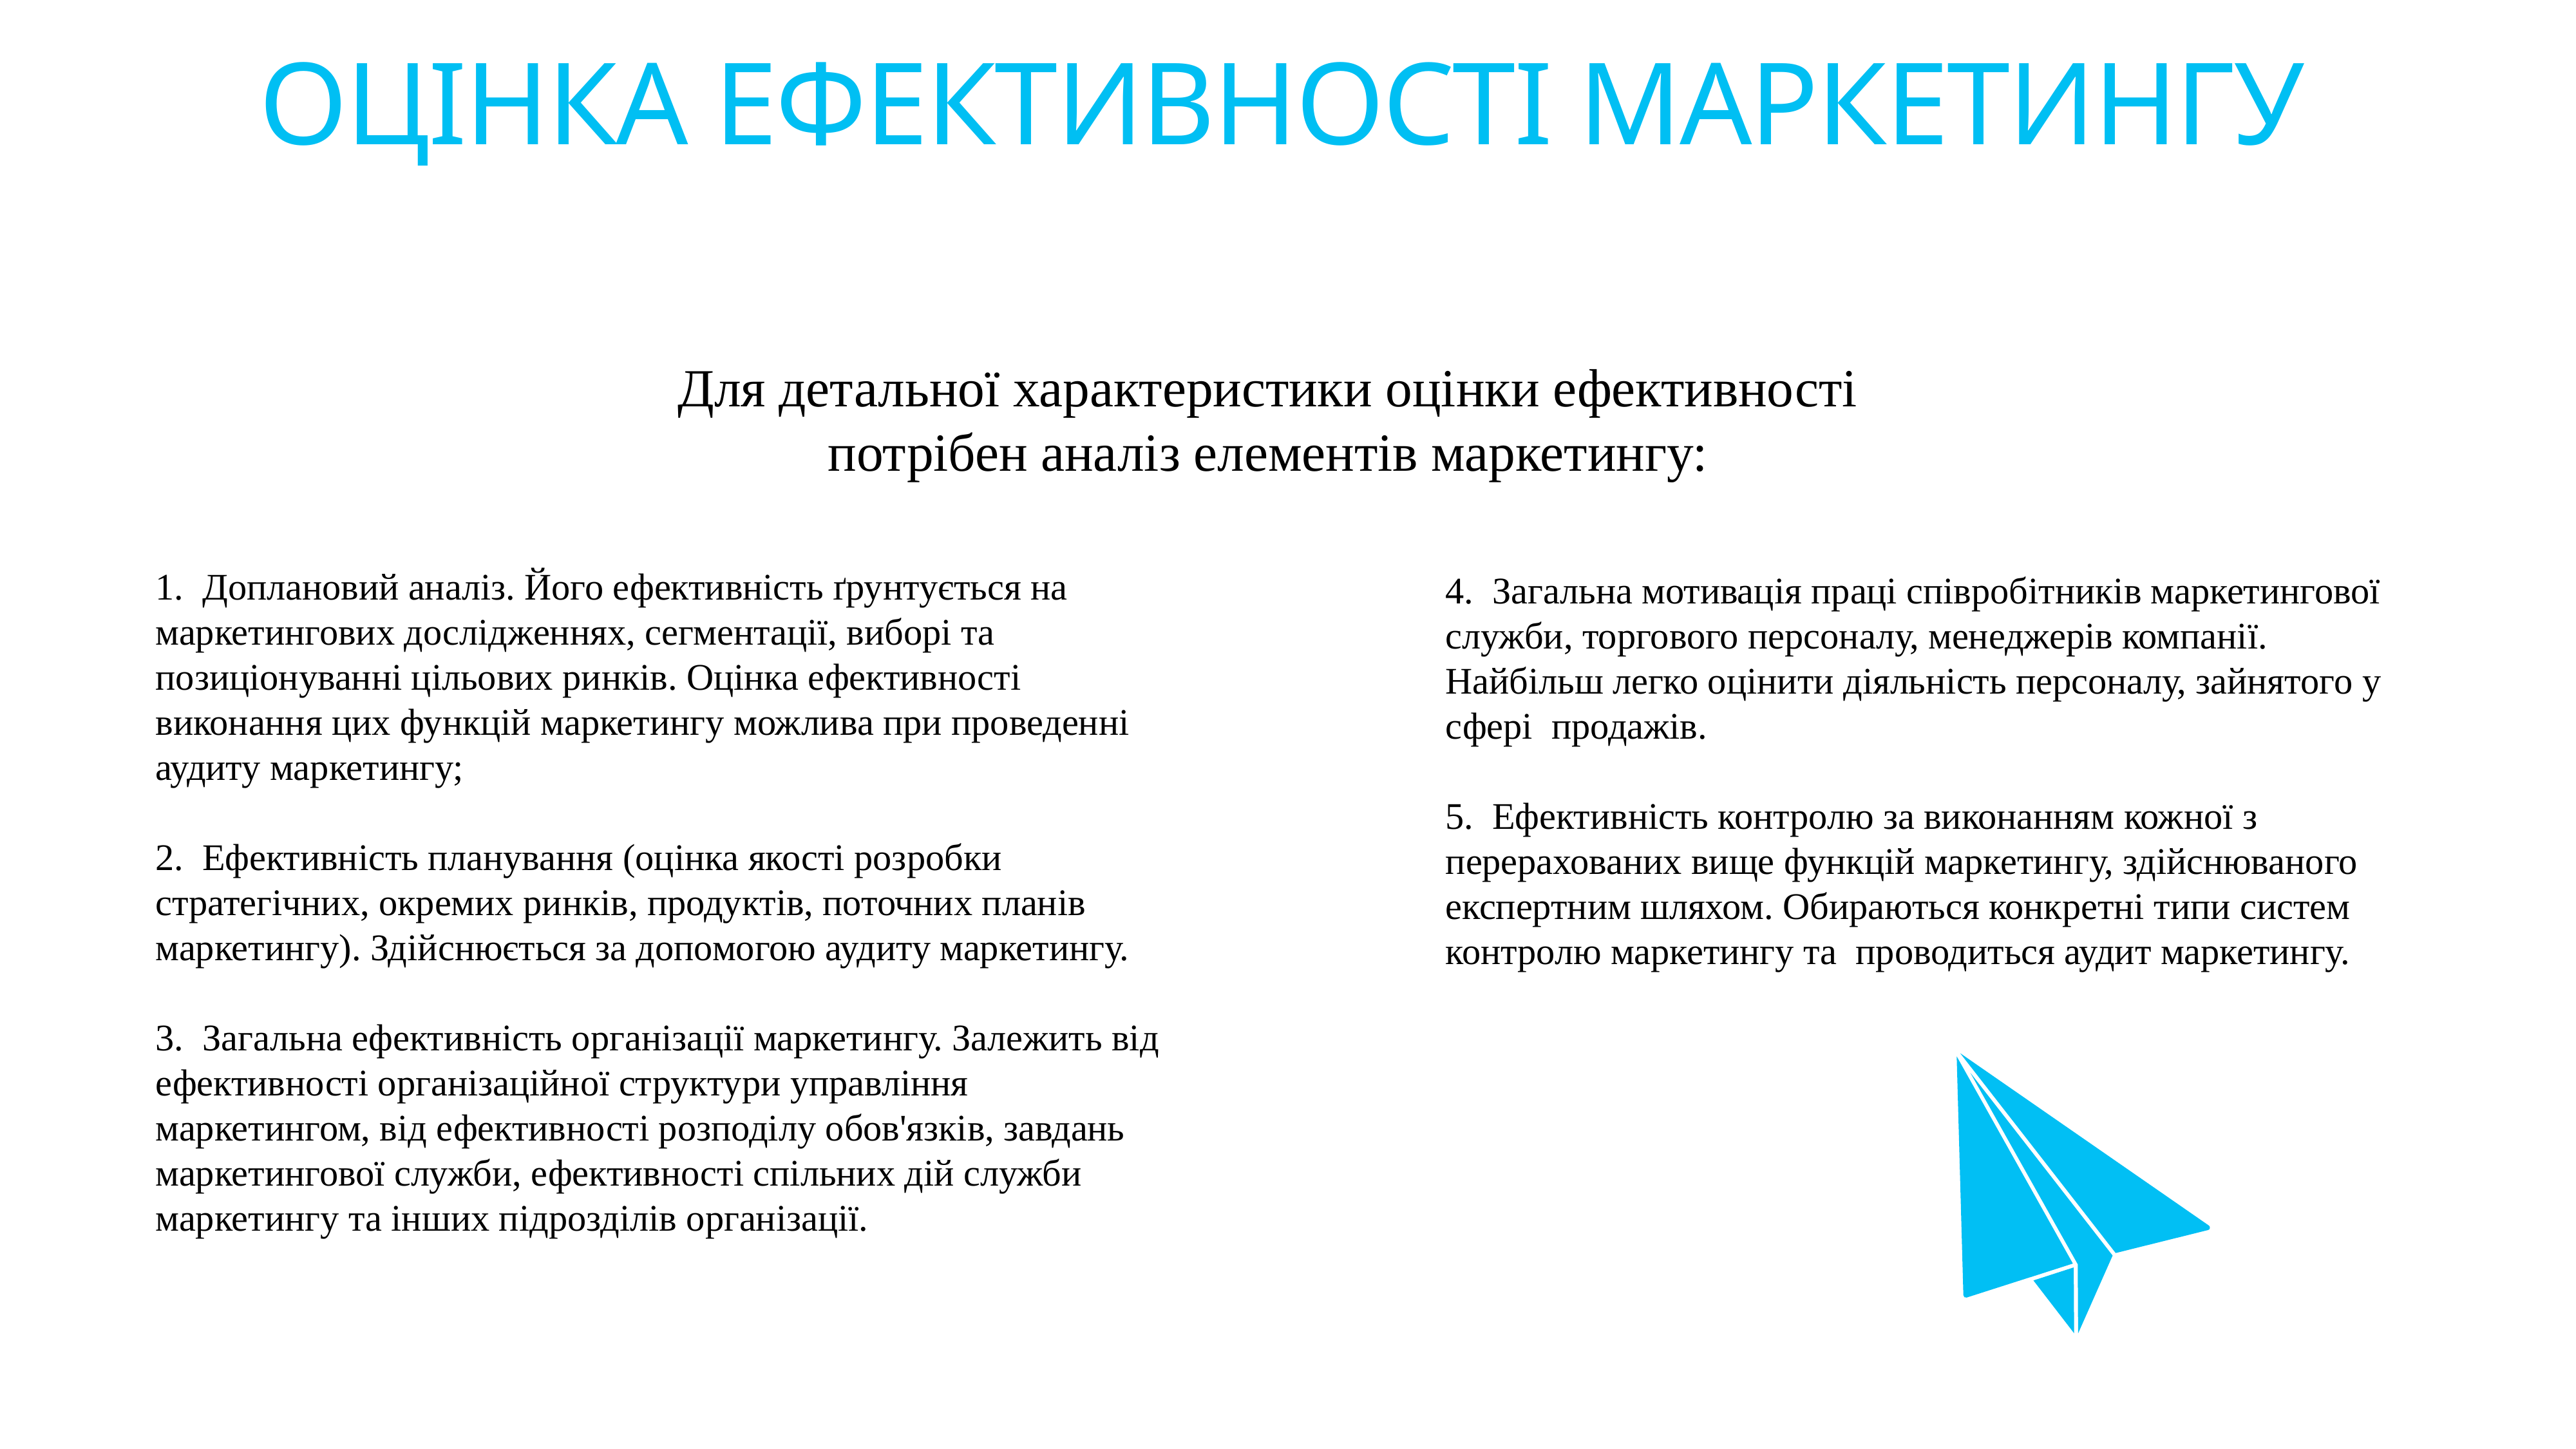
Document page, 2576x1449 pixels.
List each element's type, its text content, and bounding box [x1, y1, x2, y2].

title Оцінка ефективності маркетингу [238, 62, 2354, 255]
text_box [1960, 1053, 2210, 1253]
text_box 1. Доплановий аналіз. Його ефективність ґрунтується на маркетингових дослідженнях, сегментації, виборі та позиціонуванні цільових ринків. Оцінка ефективності виконання цих функцій маркетингу можлива при проведенні аудиту маркетингу; 2. Ефективність планування (оцінка якості розробки стратегічних, окремих ринків, продуктів, поточних планів маркетингу). Здійснюється за допомогою аудиту маркетингу. 3. Загальна ефективність організації маркетингу. Залежить від ефективності організаційної структури управління маркетингом, від ефективності розподілу обов'язків, завдань маркетингової служби, ефективності спільних дій служби маркетингу та інших підрозділів організації. [150, 556, 1170, 1244]
text_box Для детальної характеристики оцінки ефективності потрібен аналіз елементів маркетингу: [634, 348, 1903, 488]
text_box [1956, 1056, 2073, 1298]
text_box [1970, 1073, 2113, 1334]
text_box 4. Загальна мотивація праці співробітників маркетингової служби, торгового персоналу, менеджерів компанії. Найбільш легко оцінити діяльність персоналу, зайнятого у сфері продажів. 5. Ефективність контролю за виконанням кожної з перерахованих вище функцій маркетингу, здійснюваного експертним шляхом. Обираються конкретні типи систем контролю маркетингу та проводиться аудит маркетингу. [1440, 561, 2406, 978]
